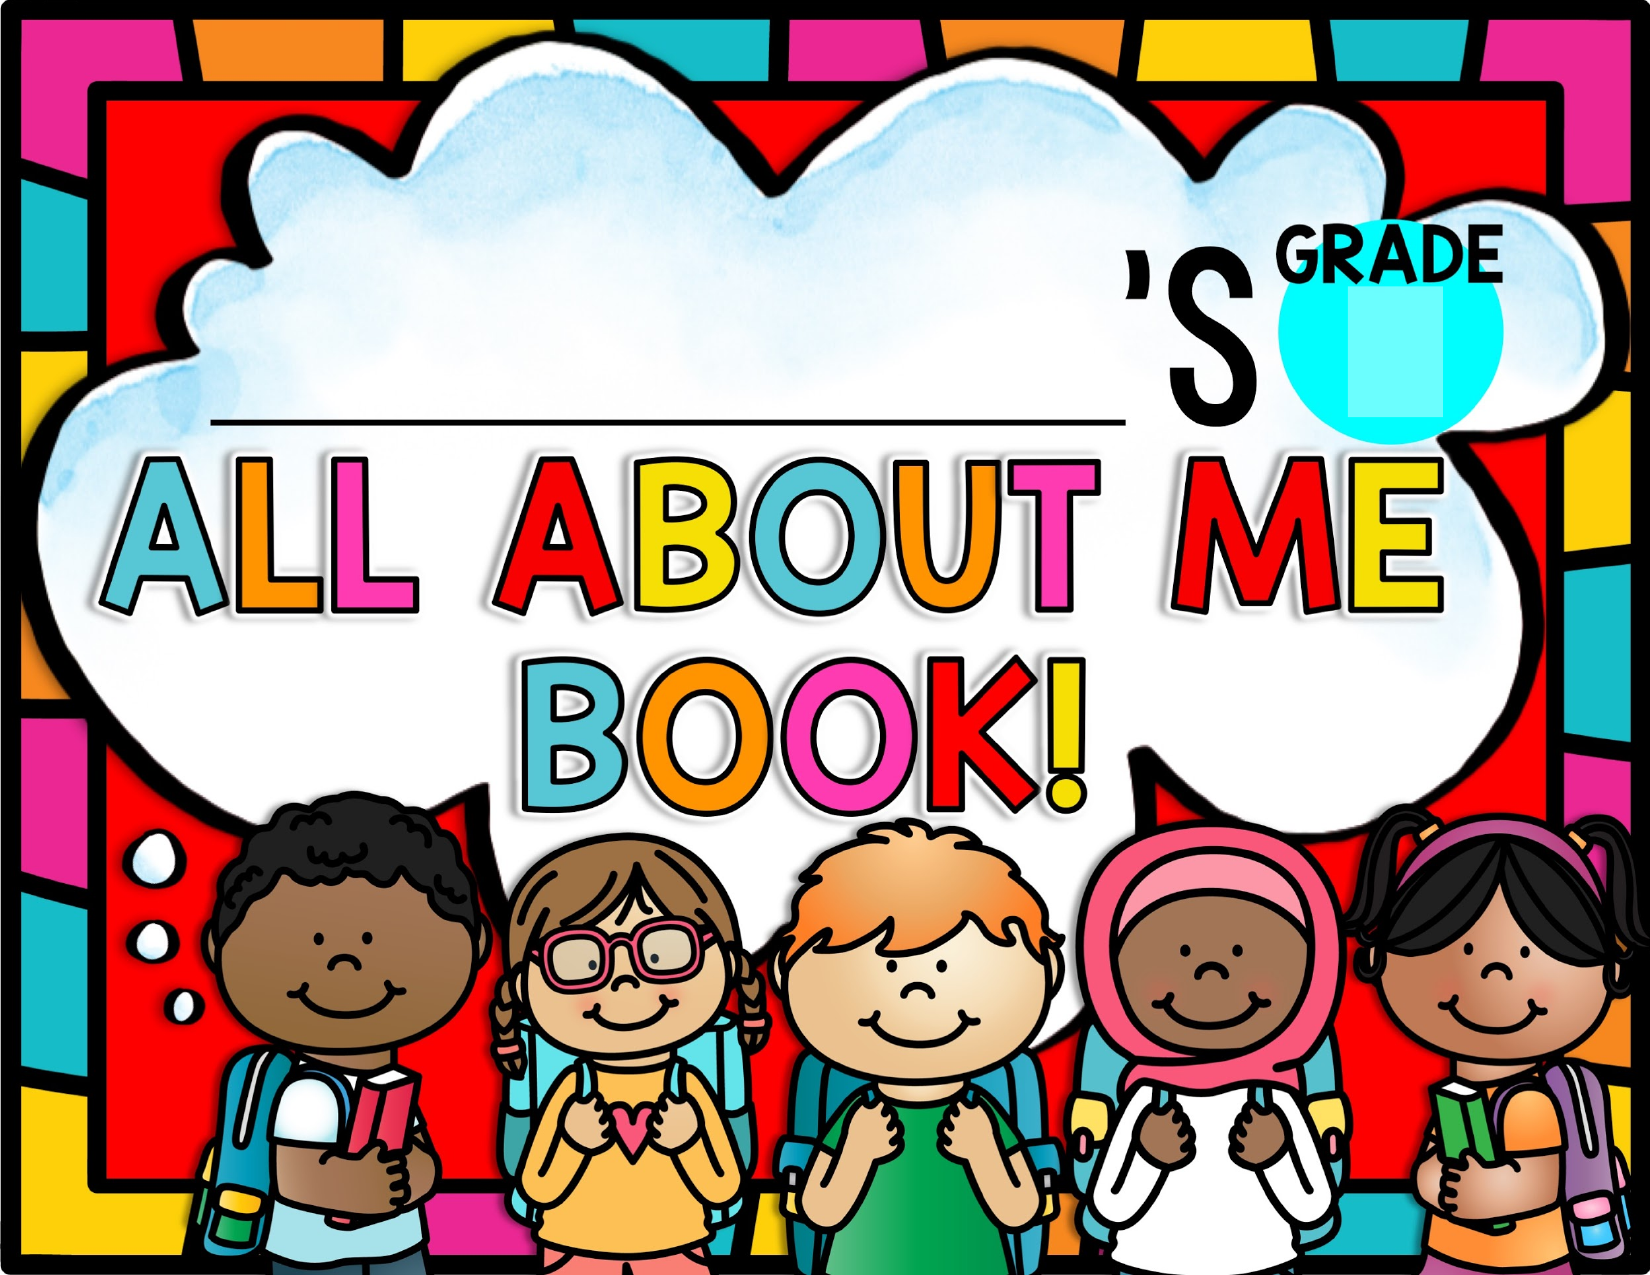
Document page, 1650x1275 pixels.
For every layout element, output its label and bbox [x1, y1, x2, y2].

text_box [1347, 286, 1443, 418]
picture [0, 0, 1650, 1275]
